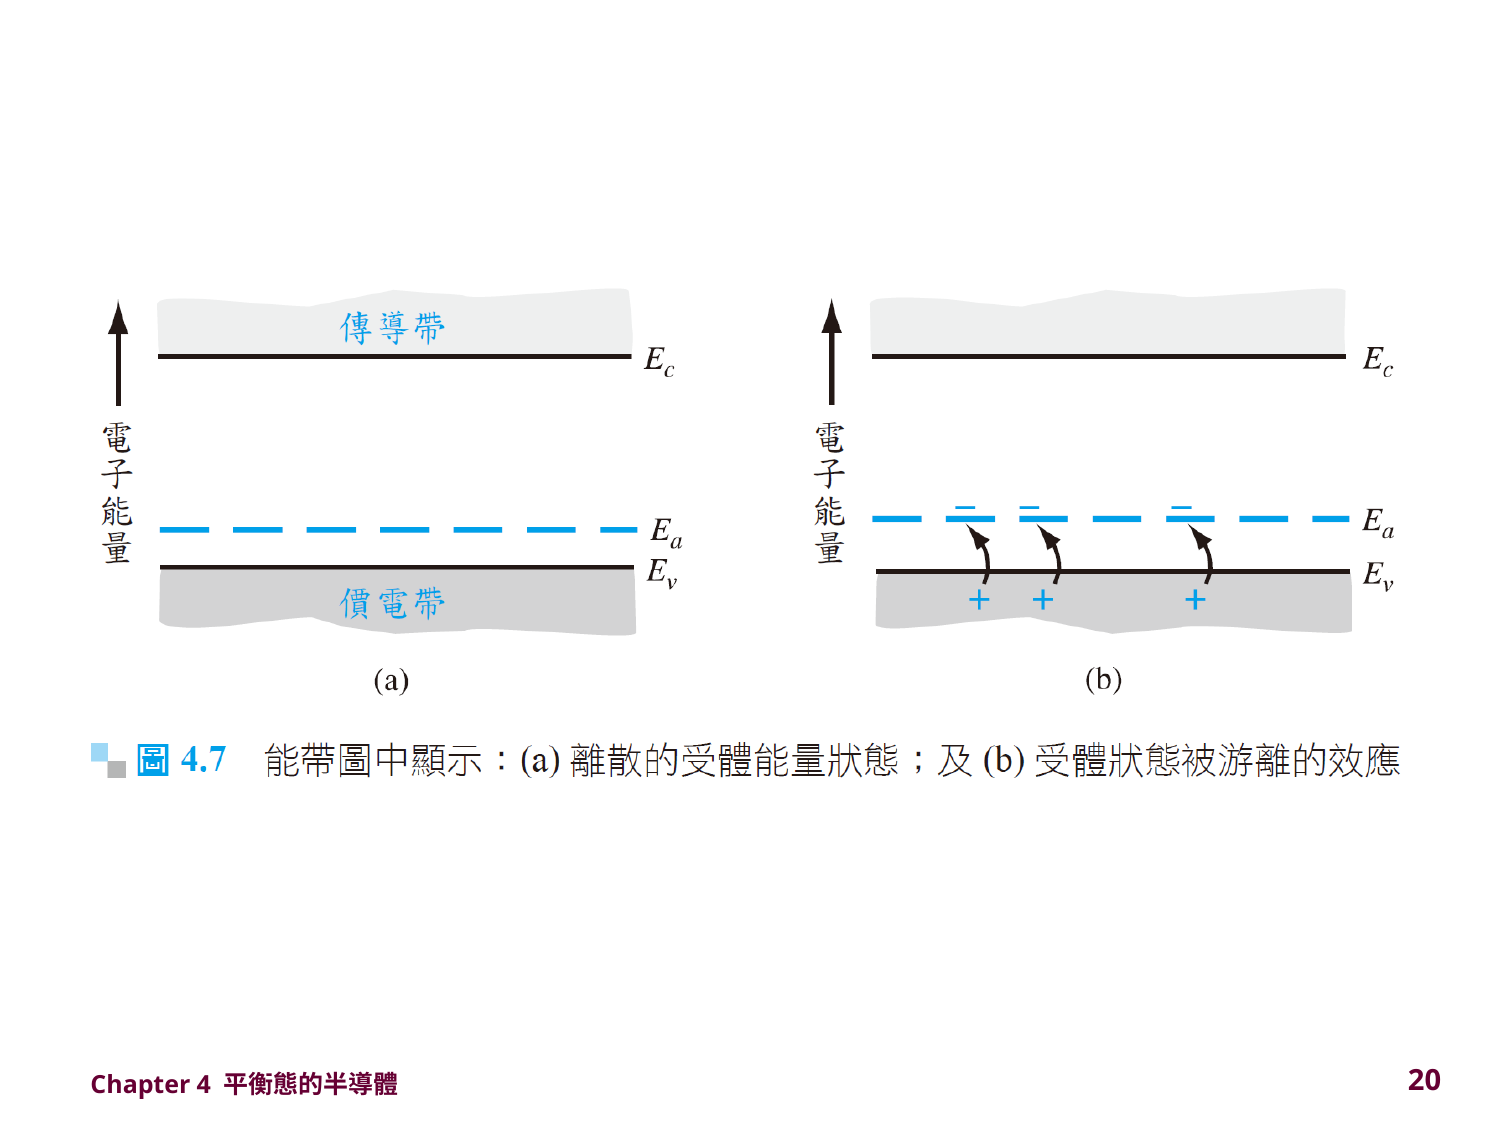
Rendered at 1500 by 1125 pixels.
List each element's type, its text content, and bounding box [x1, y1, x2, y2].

text_box Chapter 4 平衡態的半導體 [7, 1060, 482, 1120]
text_box ‹#› [1361, 1053, 1488, 1109]
picture [76, 266, 1426, 793]
